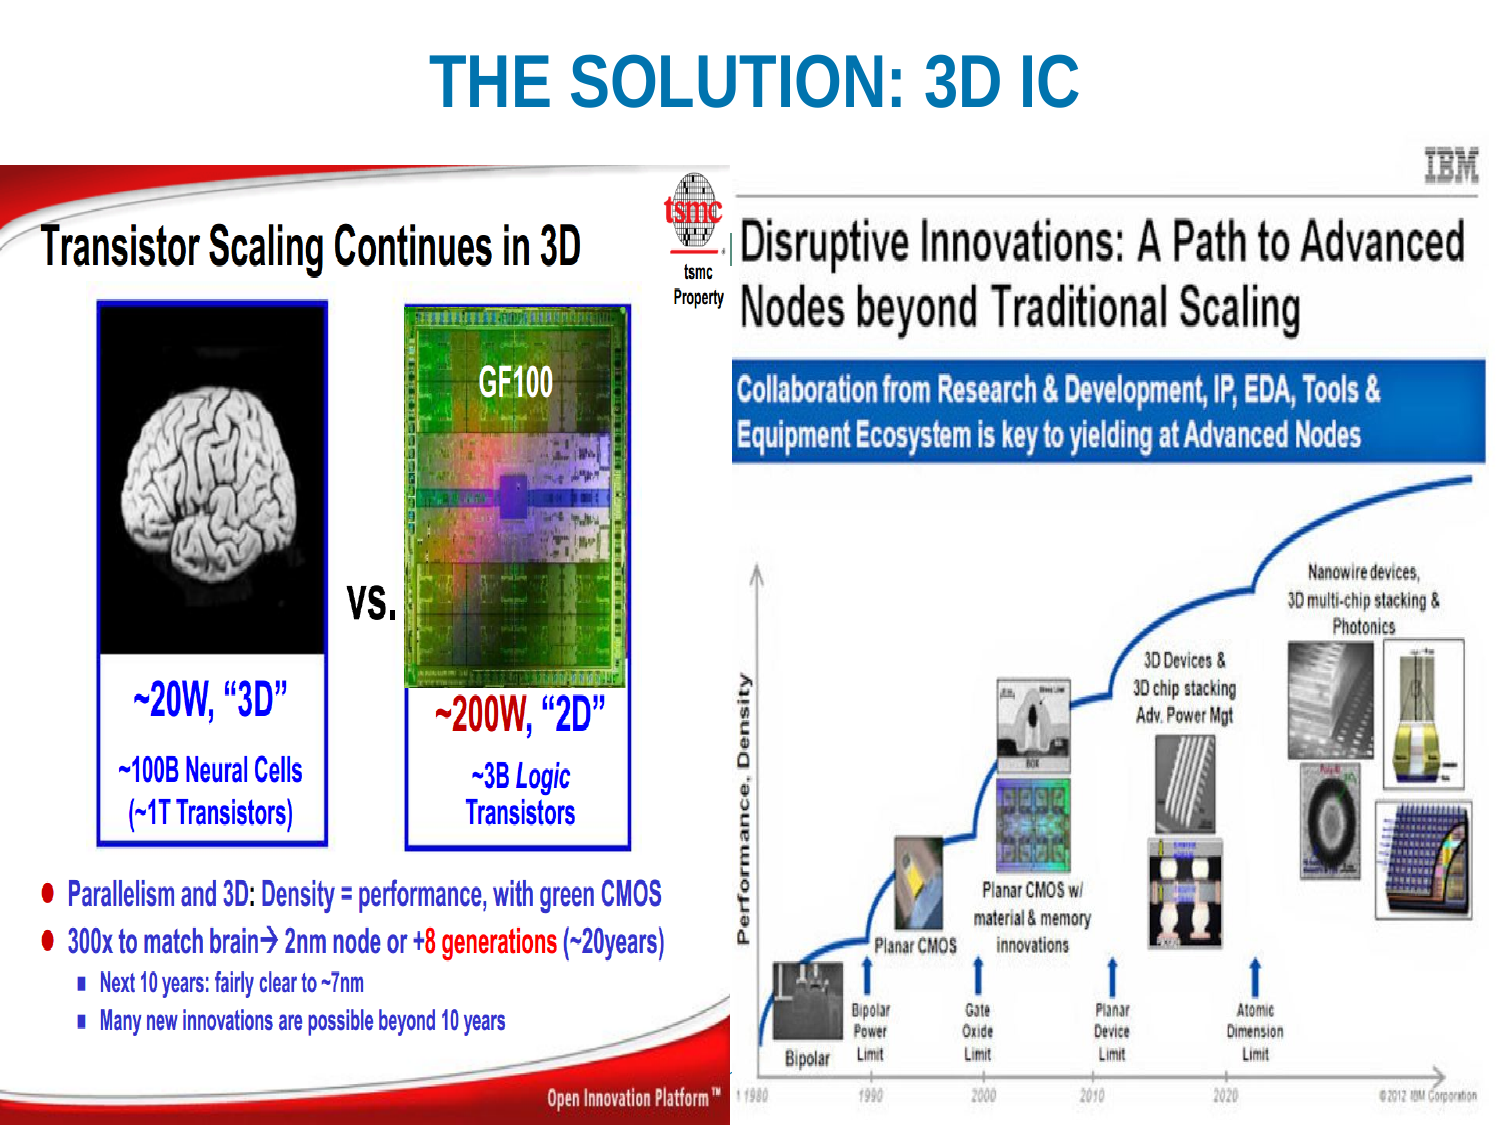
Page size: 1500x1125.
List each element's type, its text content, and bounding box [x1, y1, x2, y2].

text_box THE SOLUTION: 3D IC [80, 22, 1431, 134]
picture [0, 125, 1500, 1125]
